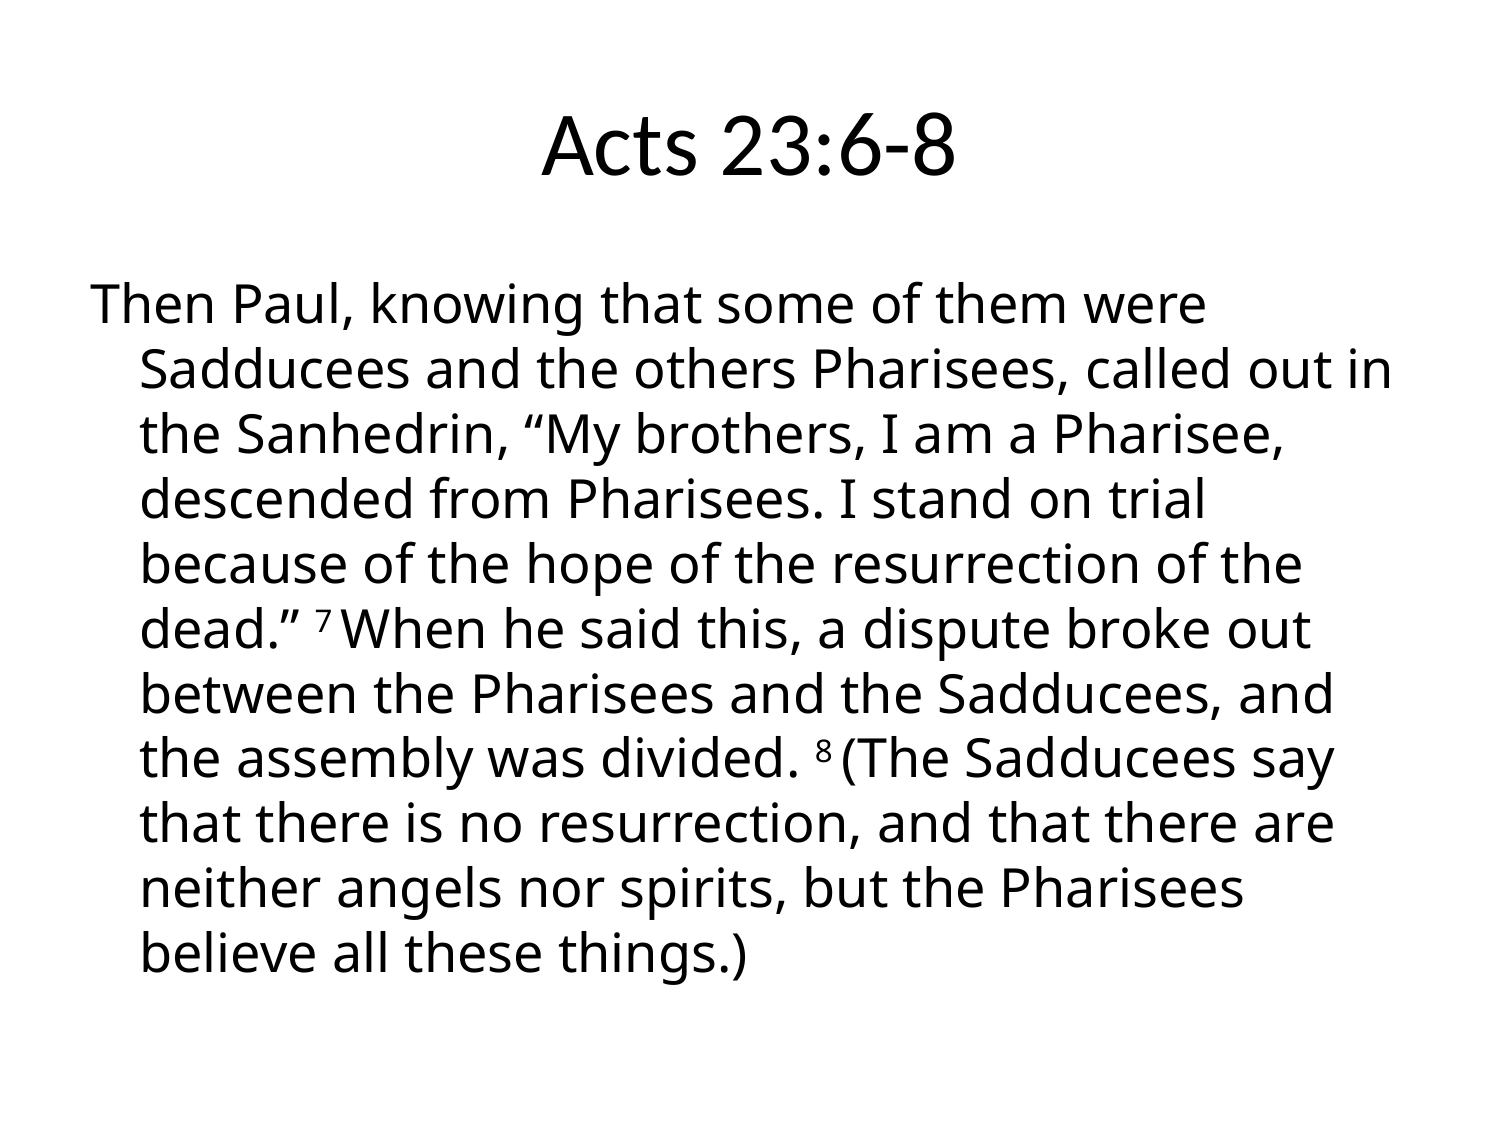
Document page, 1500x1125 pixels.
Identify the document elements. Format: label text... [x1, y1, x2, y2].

title Acts 23:6-8 [75, 45, 1425, 233]
list Then Paul, knowing that some of them were Sadducees and the others Pharisees, called out in the Sanhedrin, “My brothers, I am a Pharisee, descended from Pharisees. I stand on trial because of the hope of the resurrection of the dead.” 7 When he said this, a dispute broke out between the Pharisees and the Sadducees, and the assembly was divided. 8 (The Sadducees say that there is no resurrection, and that there are neither angels nor spirits, but the Pharisees believe all these things.) [75, 262, 1425, 1005]
